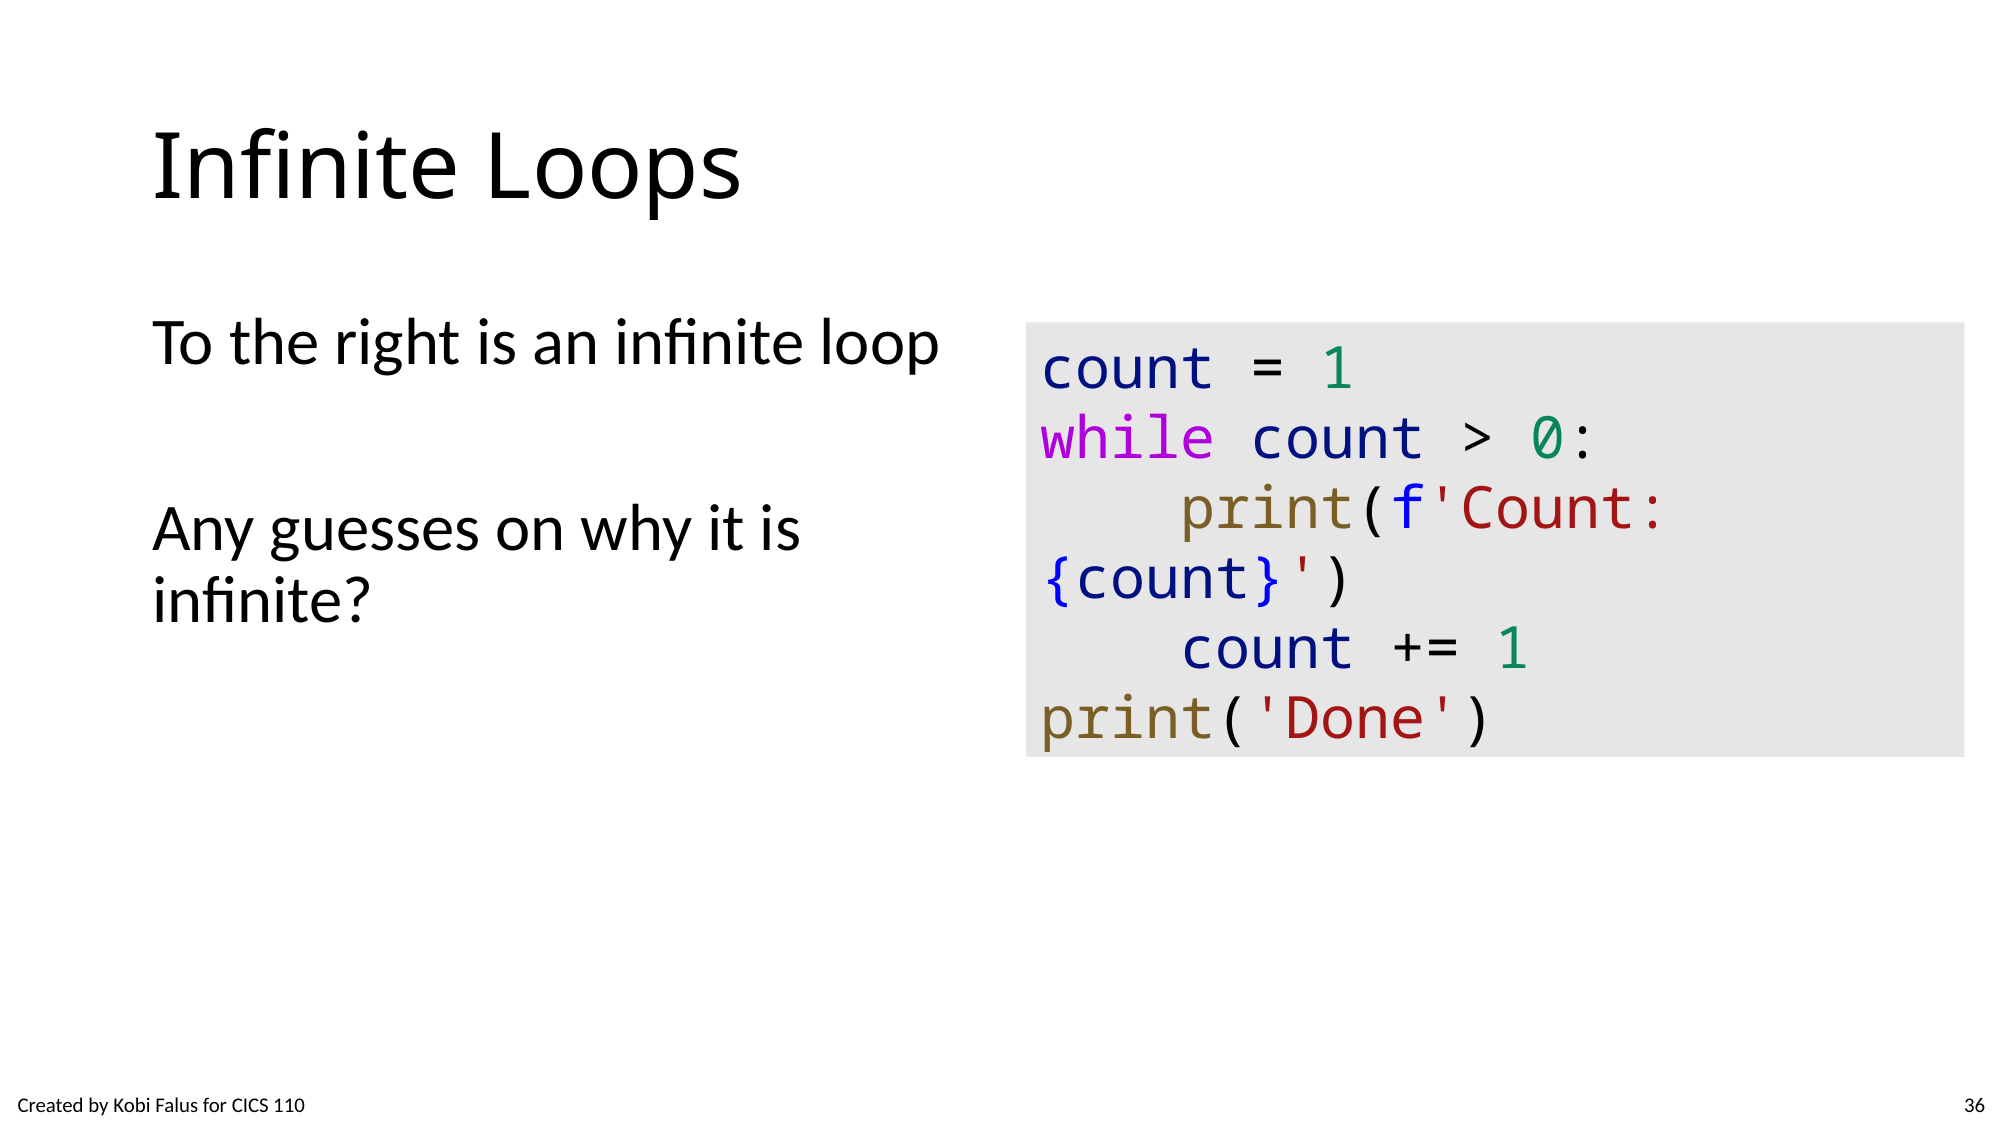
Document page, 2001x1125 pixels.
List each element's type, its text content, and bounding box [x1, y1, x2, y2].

title Infinite Loops [137, 59, 1863, 278]
text_box count = 1 while count > 0: print(f'Count: {count}') count += 1 print('Done') [1025, 322, 1965, 757]
list To the right is an infinite loop Any guesses on why it is infinite? [137, 299, 1000, 1014]
